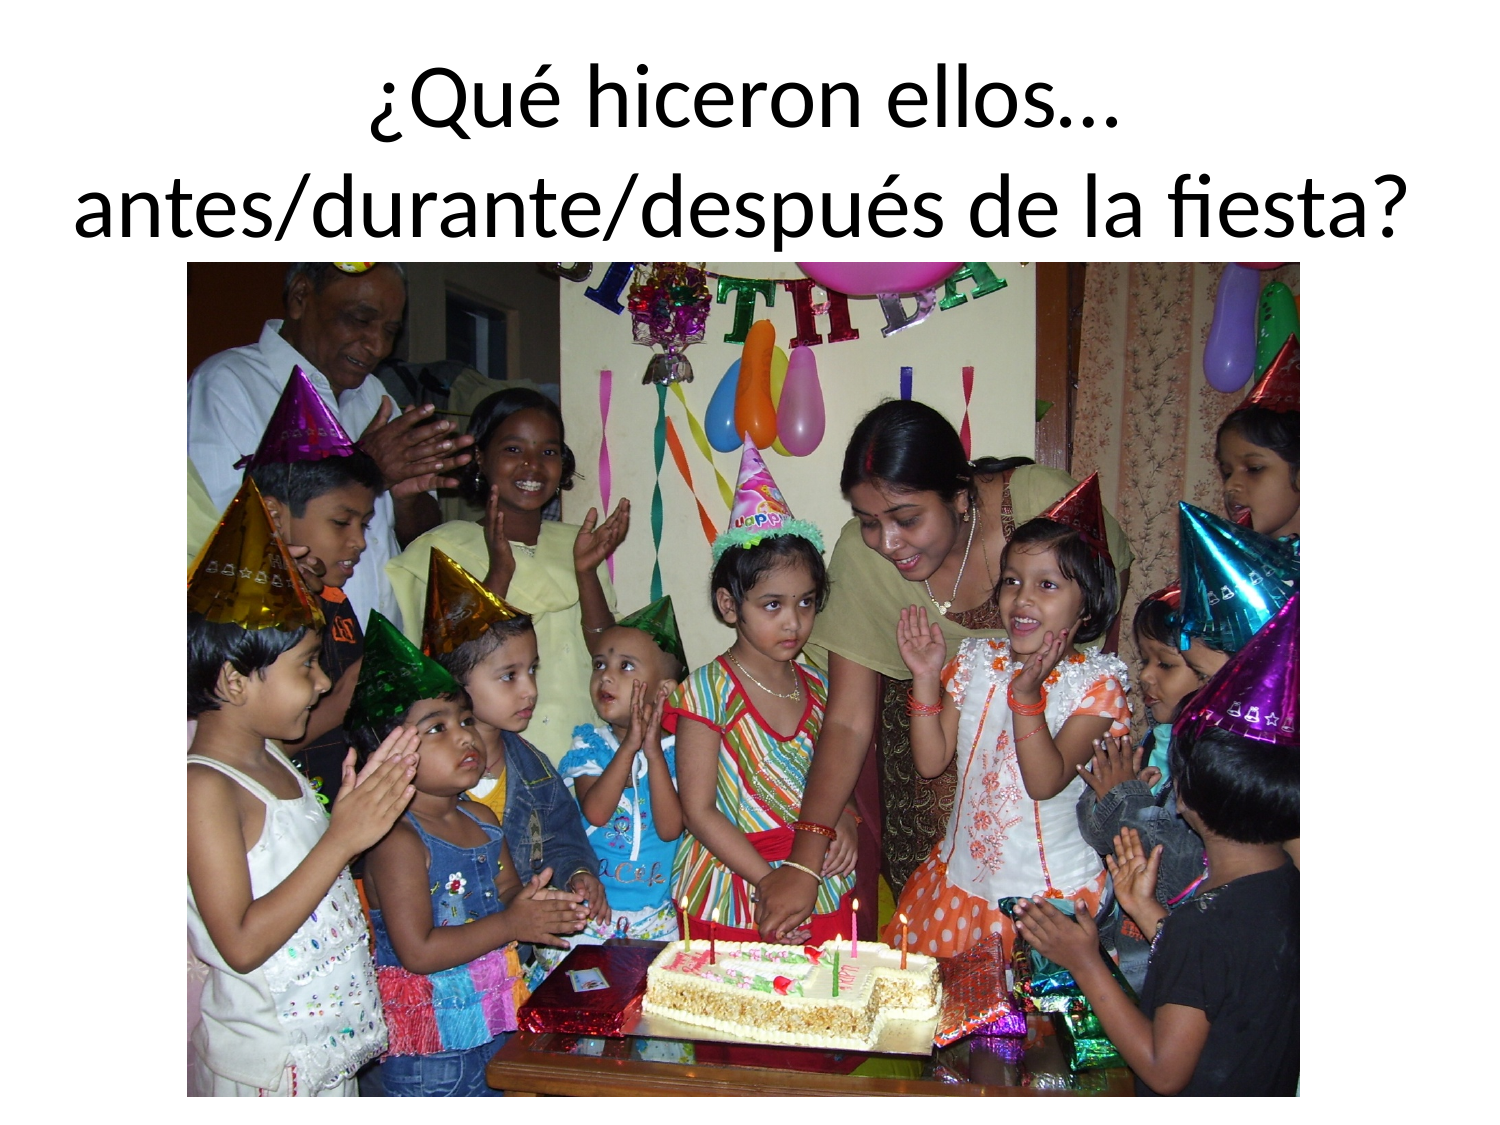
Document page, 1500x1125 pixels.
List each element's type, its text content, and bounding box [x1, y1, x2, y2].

title ¿Qué hiceron ellos… antes/durante/después de la fiesta? [0, 24, 1488, 267]
picture [187, 262, 1301, 1098]
